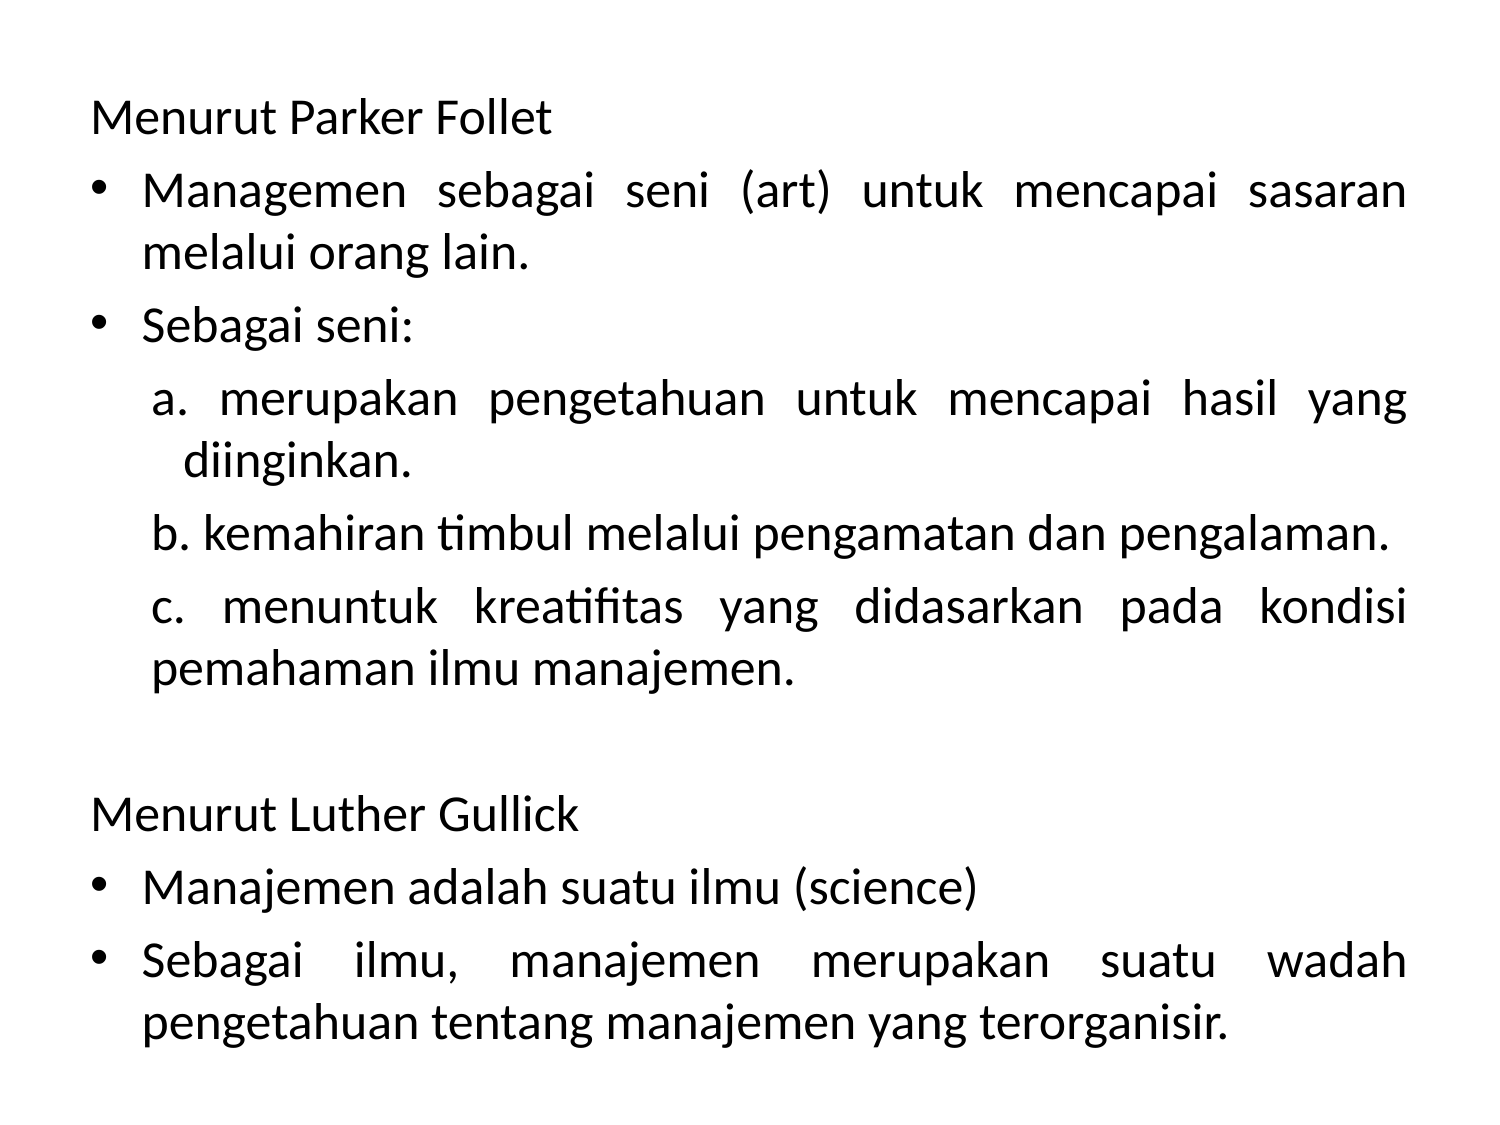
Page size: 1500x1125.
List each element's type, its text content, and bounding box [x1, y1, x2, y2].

list Menurut Parker Follet Managemen sebagai seni (art) untuk mencapai sasaran melalui orang lain. Sebagai seni: a. merupakan pengetahuan untuk mencapai hasil yang diinginkan. b. kemahiran timbul melalui pengamatan dan pengalaman. c. menuntuk kreatifitas yang didasarkan pada kondisi pemahaman ilmu manajemen. Menurut Luther Gullick Manajemen adalah suatu ilmu (science) Sebagai ilmu, manajemen merupakan suatu wadah pengetahuan tentang manajemen yang terorganisir. [75, 75, 1425, 1063]
